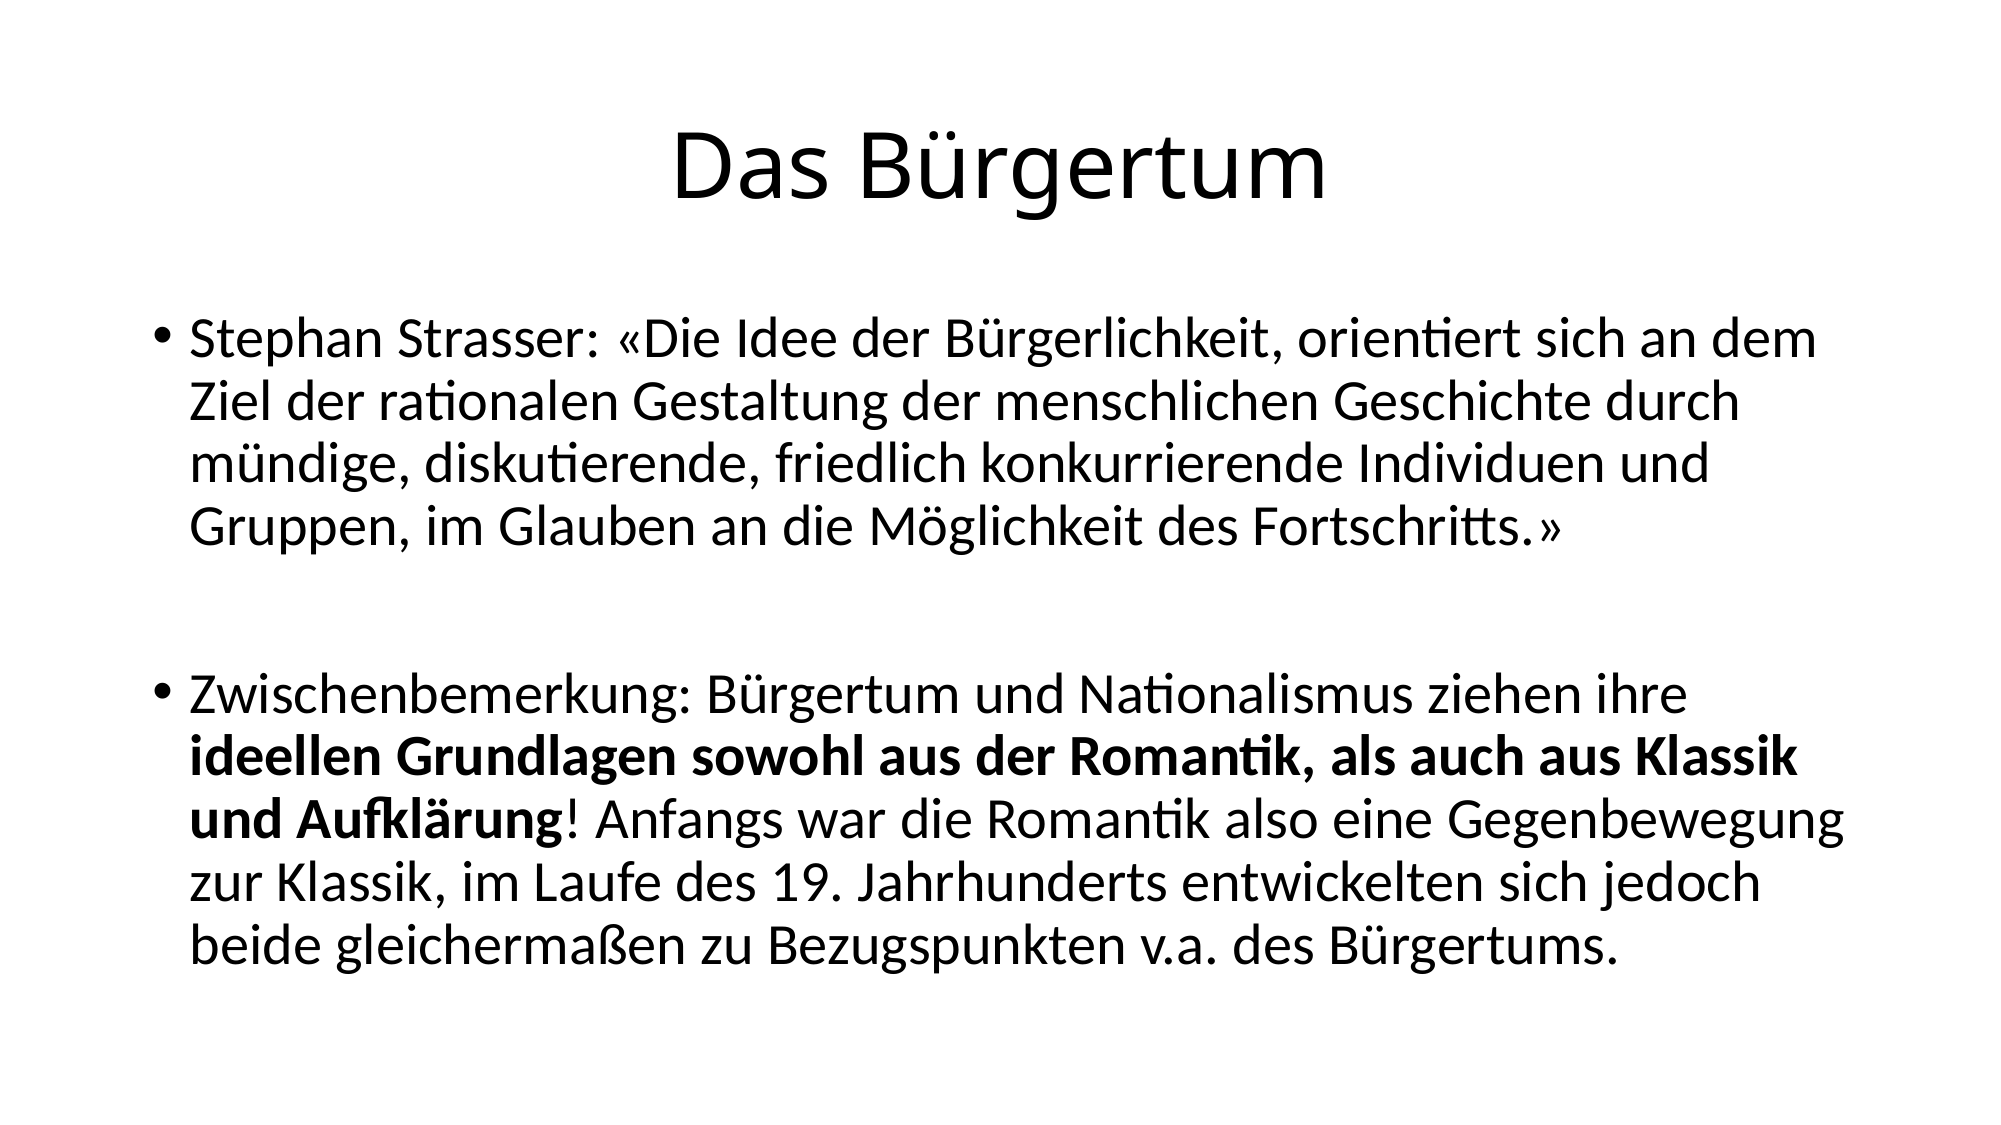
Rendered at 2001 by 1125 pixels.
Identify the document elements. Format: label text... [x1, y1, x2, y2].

title Das Bürgertum [137, 59, 1863, 278]
list Stephan Strasser: «Die Idee der Bürgerlichkeit, orientiert sich an dem Ziel der rationalen Gestaltung der menschlichen Geschichte durch mündige, diskutierende, friedlich konkurrierende Individuen und Gruppen, im Glauben an die Möglichkeit des Fortschritts.» Zwischenbemerkung: Bürgertum und Nationalismus ziehen ihre ideellen Grundlagen sowohl aus der Romantik, als auch aus Klassik und Aufklärung! Anfangs war die Romantik also eine Gegenbewegung zur Klassik, im Laufe des 19. Jahrhunderts entwickelten sich jedoch beide gleichermaßen zu Bezugspunkten v.a. des Bürgertums. [137, 299, 1863, 1014]
